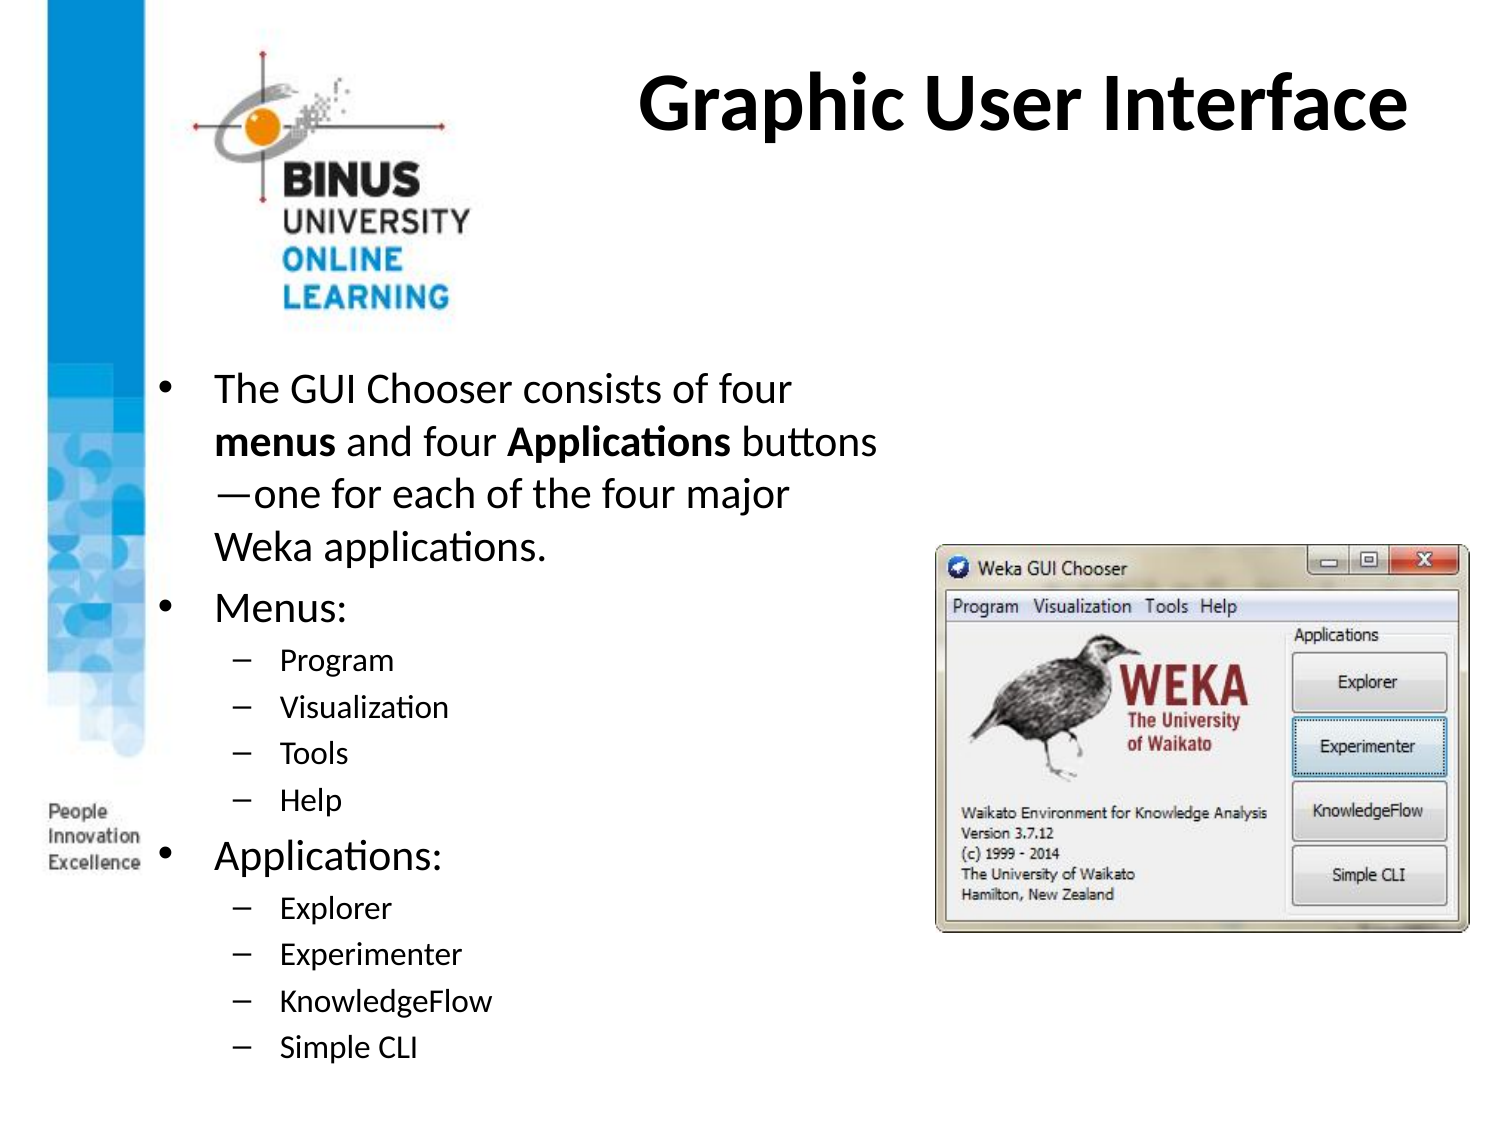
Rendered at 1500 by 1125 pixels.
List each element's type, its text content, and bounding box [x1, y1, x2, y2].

list The GUI Chooser consists of four menus and four Applications buttons—one for each of the four major Weka applications. Menus: Program Visualization Tools Help Applications: Explorer Experimenter KnowledgeFlow Simple CLI [142, 352, 916, 1052]
title Graphic User Interface [233, 32, 1426, 162]
picture [0, 0, 1500, 1125]
